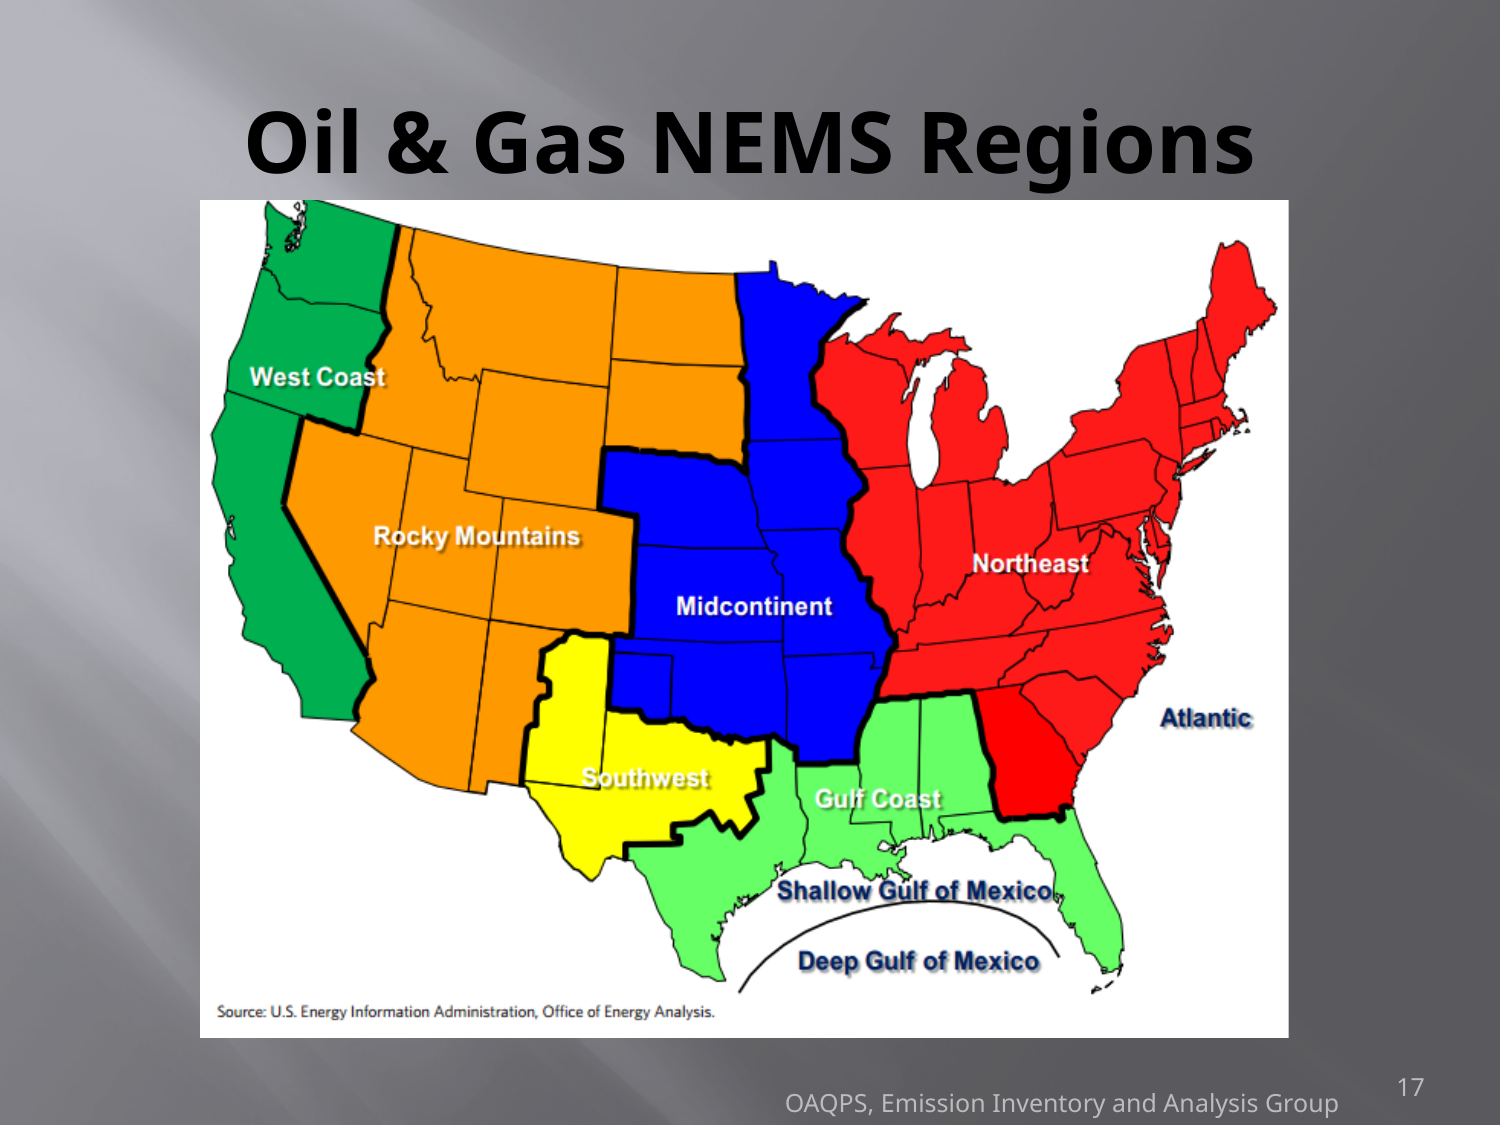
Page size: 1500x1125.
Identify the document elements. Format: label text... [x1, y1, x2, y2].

title Oil & Gas NEMS Regions [75, 45, 1425, 233]
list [199, 199, 1289, 1038]
slide_number 17 [1299, 1052, 1425, 1113]
footer OAQPS, Emission Inventory and Analysis Group [737, 1080, 1388, 1125]
